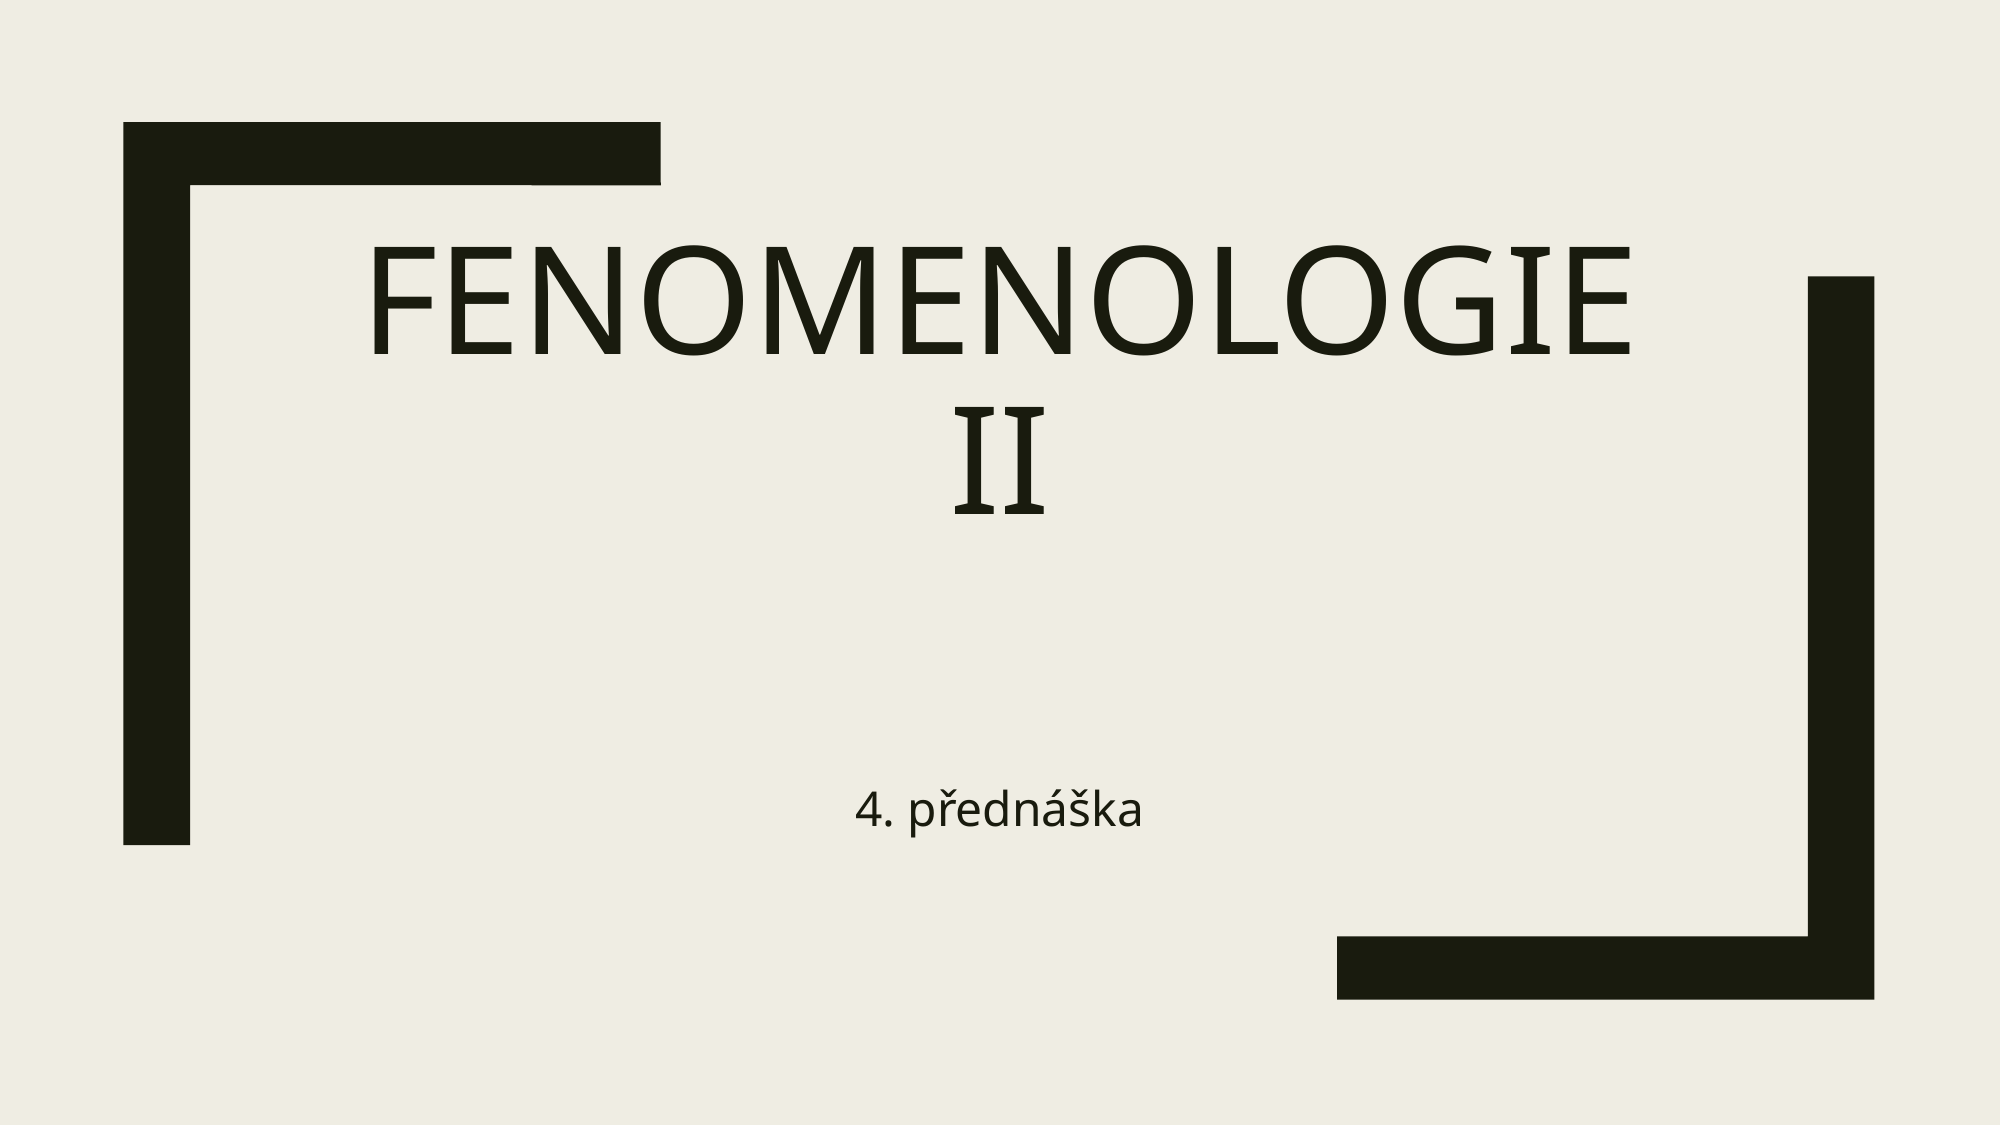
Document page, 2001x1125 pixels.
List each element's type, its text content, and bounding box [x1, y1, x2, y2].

title Fenomenologie II [314, 293, 1686, 555]
subtitle 4. přednáška [439, 764, 1561, 967]
